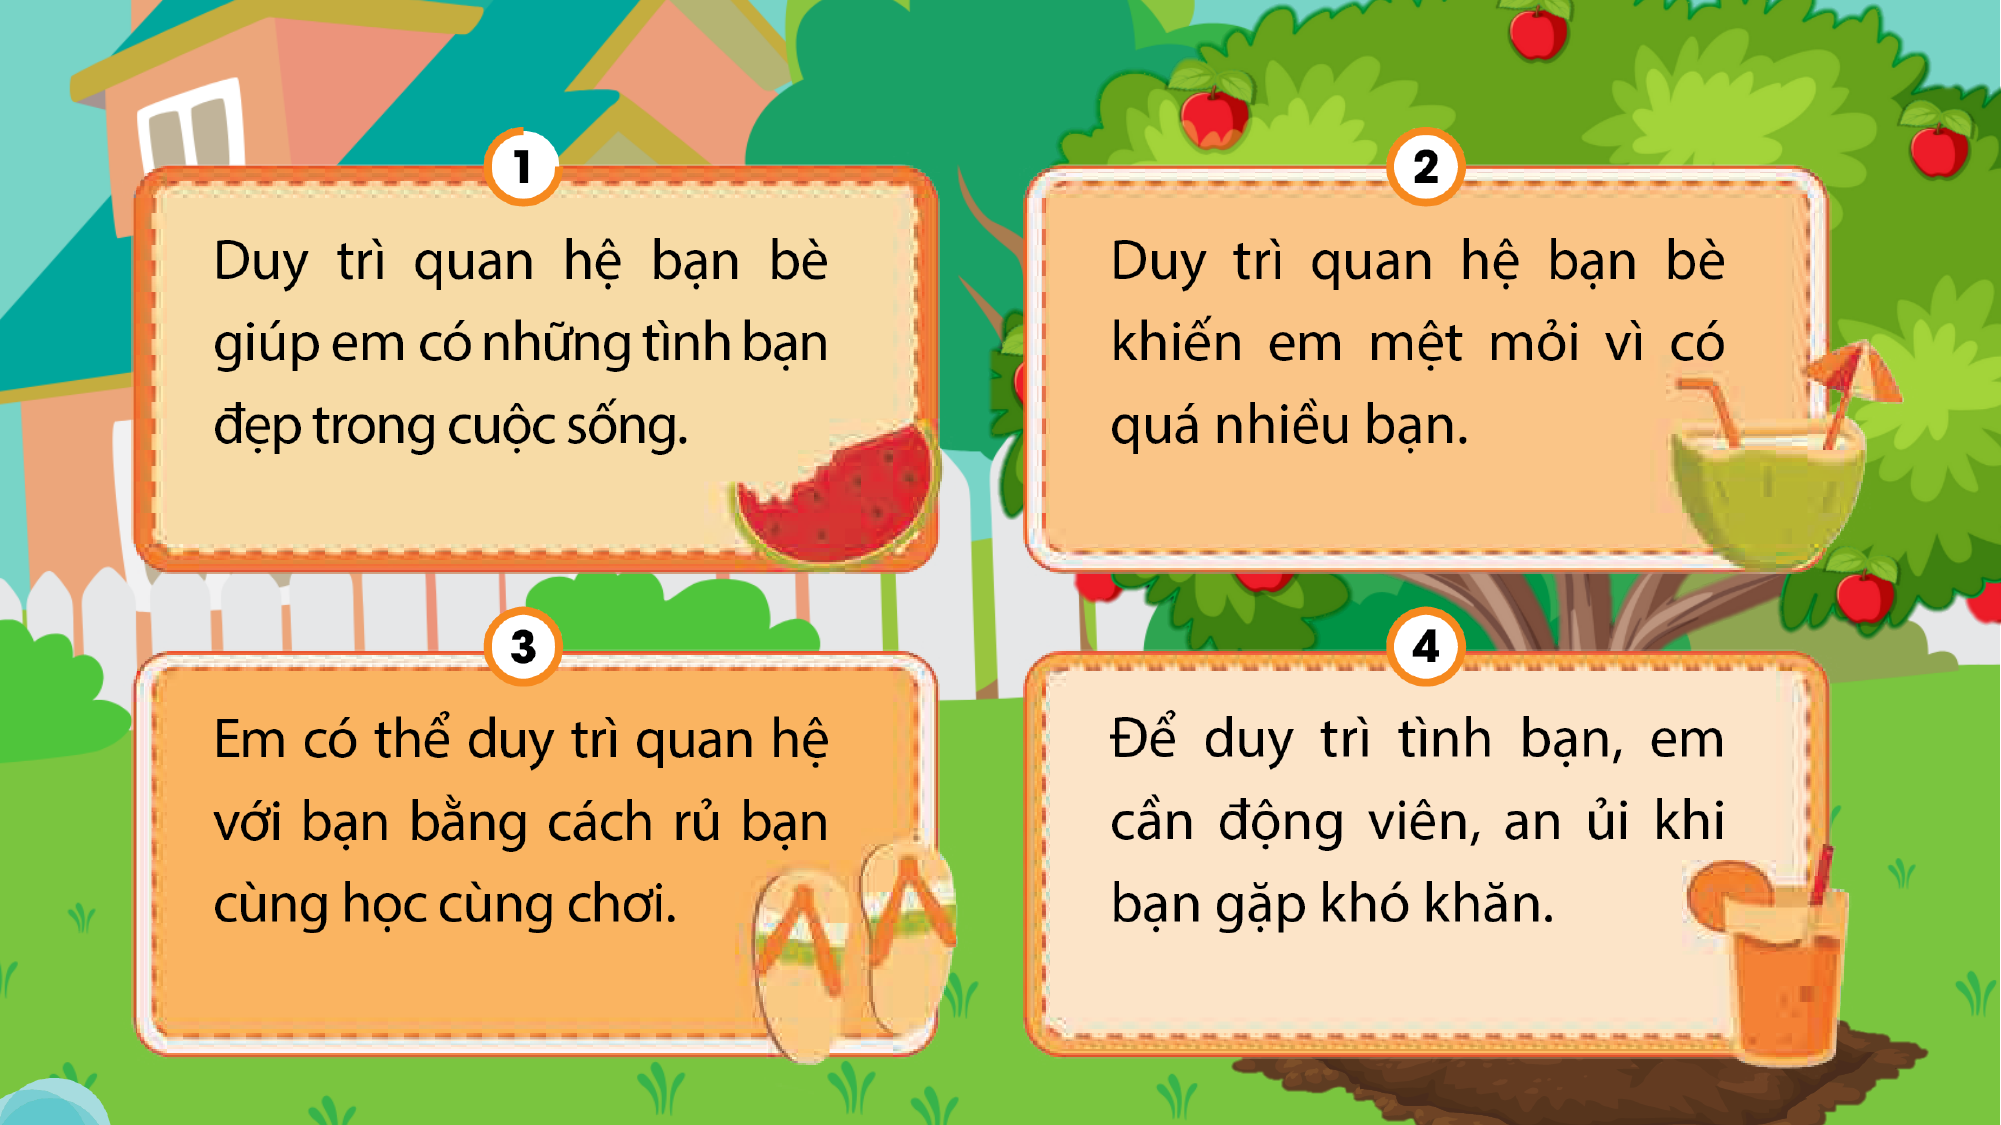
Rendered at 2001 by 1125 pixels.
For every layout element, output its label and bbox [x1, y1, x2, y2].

picture [0, 0, 2001, 1125]
text_box [858, 0, 2000, 98]
